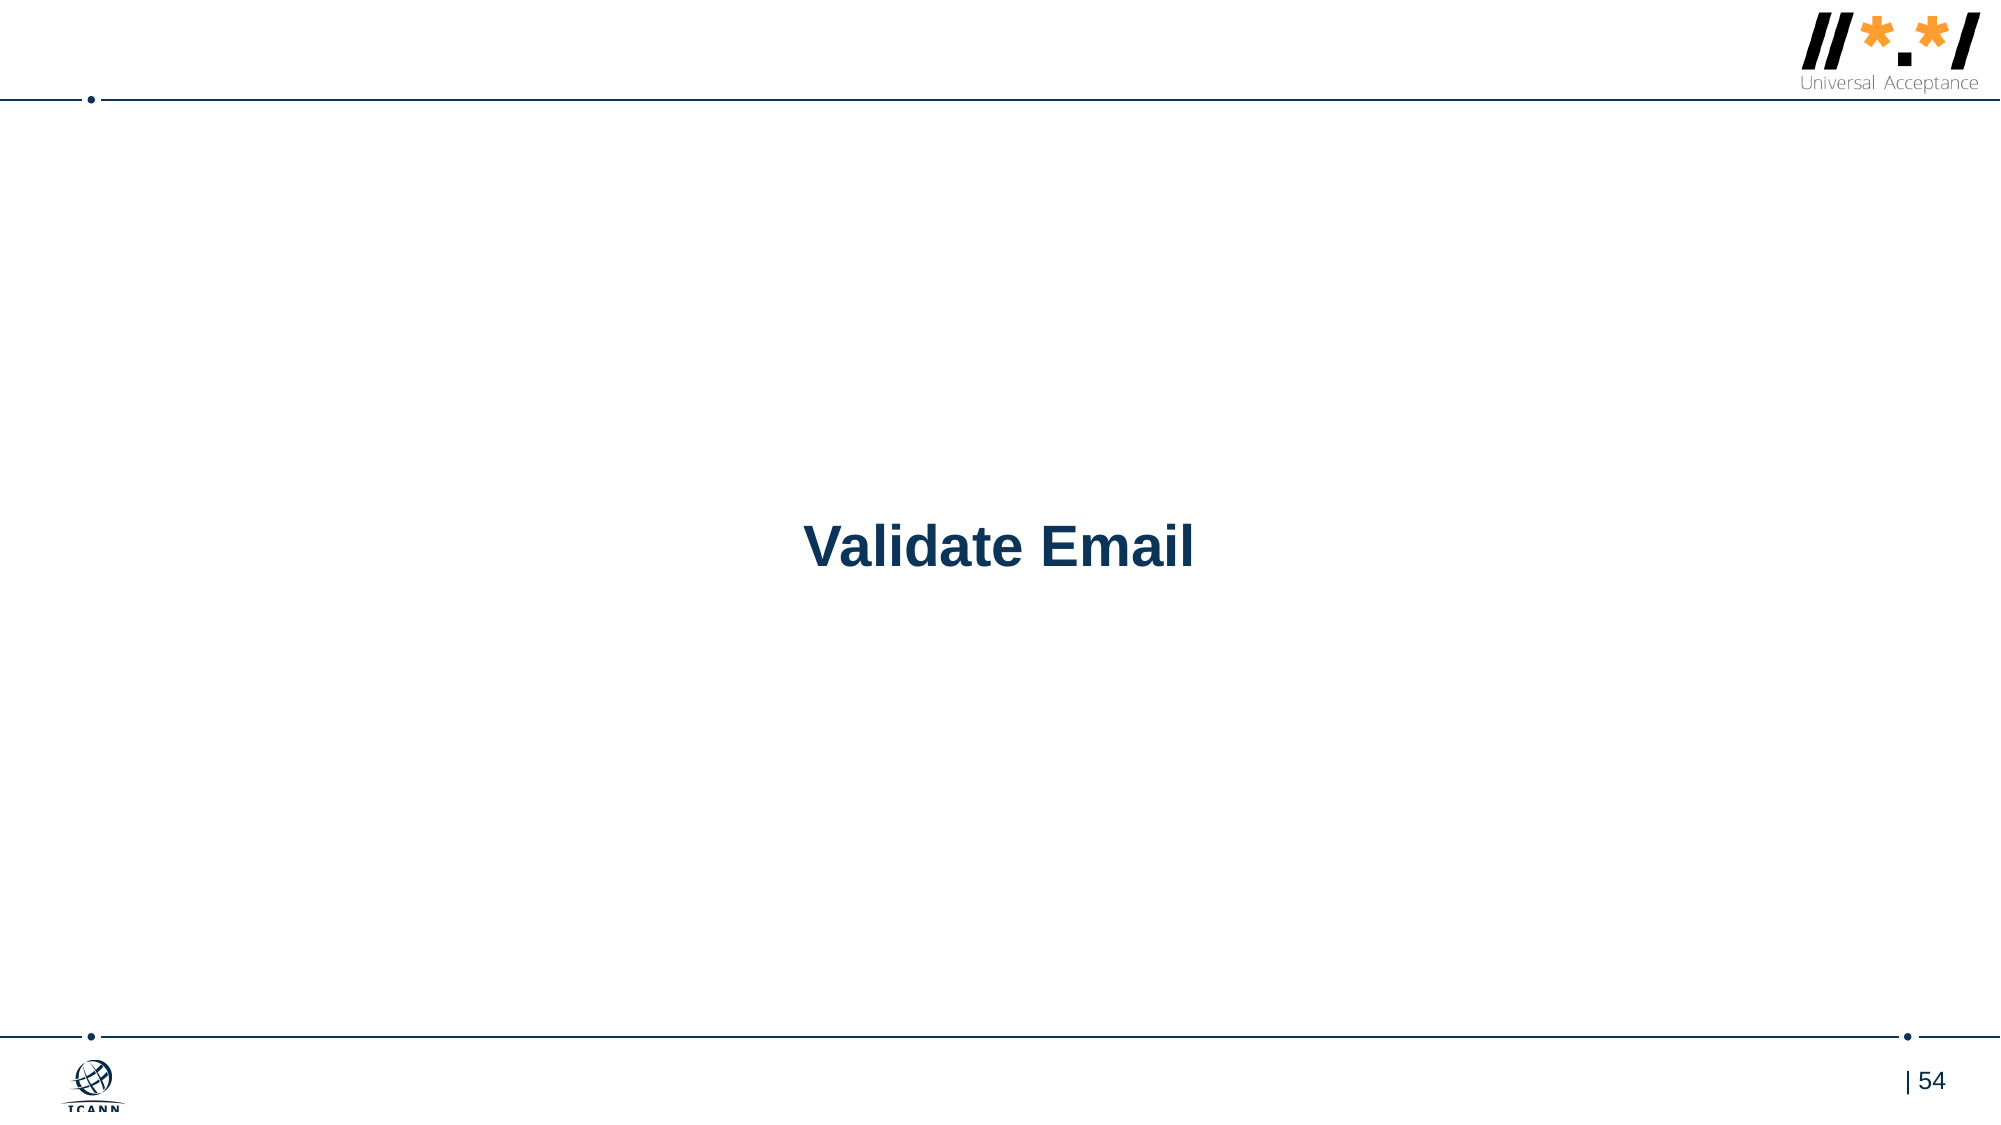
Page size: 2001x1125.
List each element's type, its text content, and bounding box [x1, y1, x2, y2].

picture [60, 1060, 125, 1112]
picture [1788, 5, 1993, 99]
title Validate Email [123, 488, 1877, 563]
